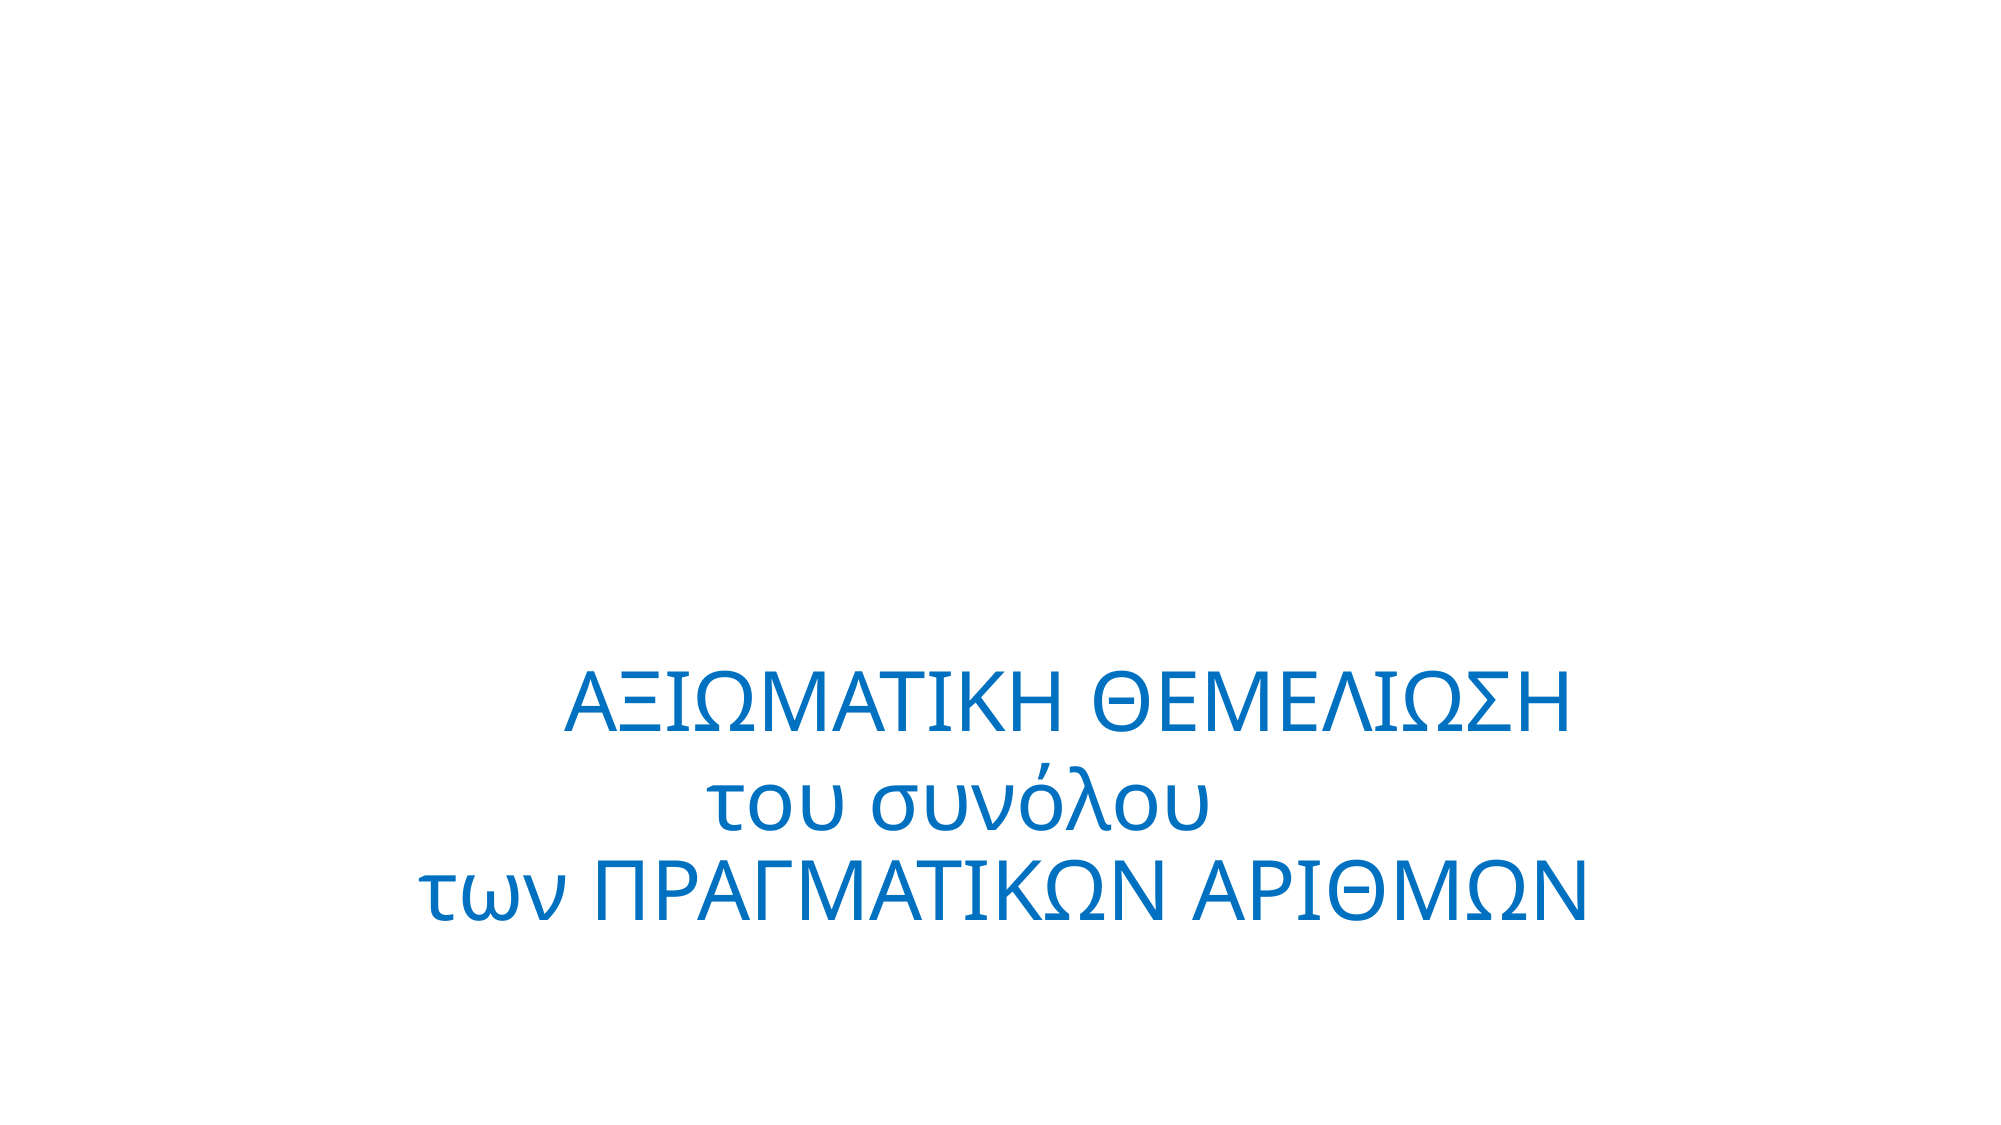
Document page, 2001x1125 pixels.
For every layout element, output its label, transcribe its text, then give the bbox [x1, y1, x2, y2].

title ΑΞΙΩΜΑΤΙΚΗ ΘΕΜΕΛΙΩΣΗ του συνόλου των ΠΡΑΓΜΑΤΙΚΩΝ ΑΡΙΘΜΩΝ [368, 267, 1644, 947]
